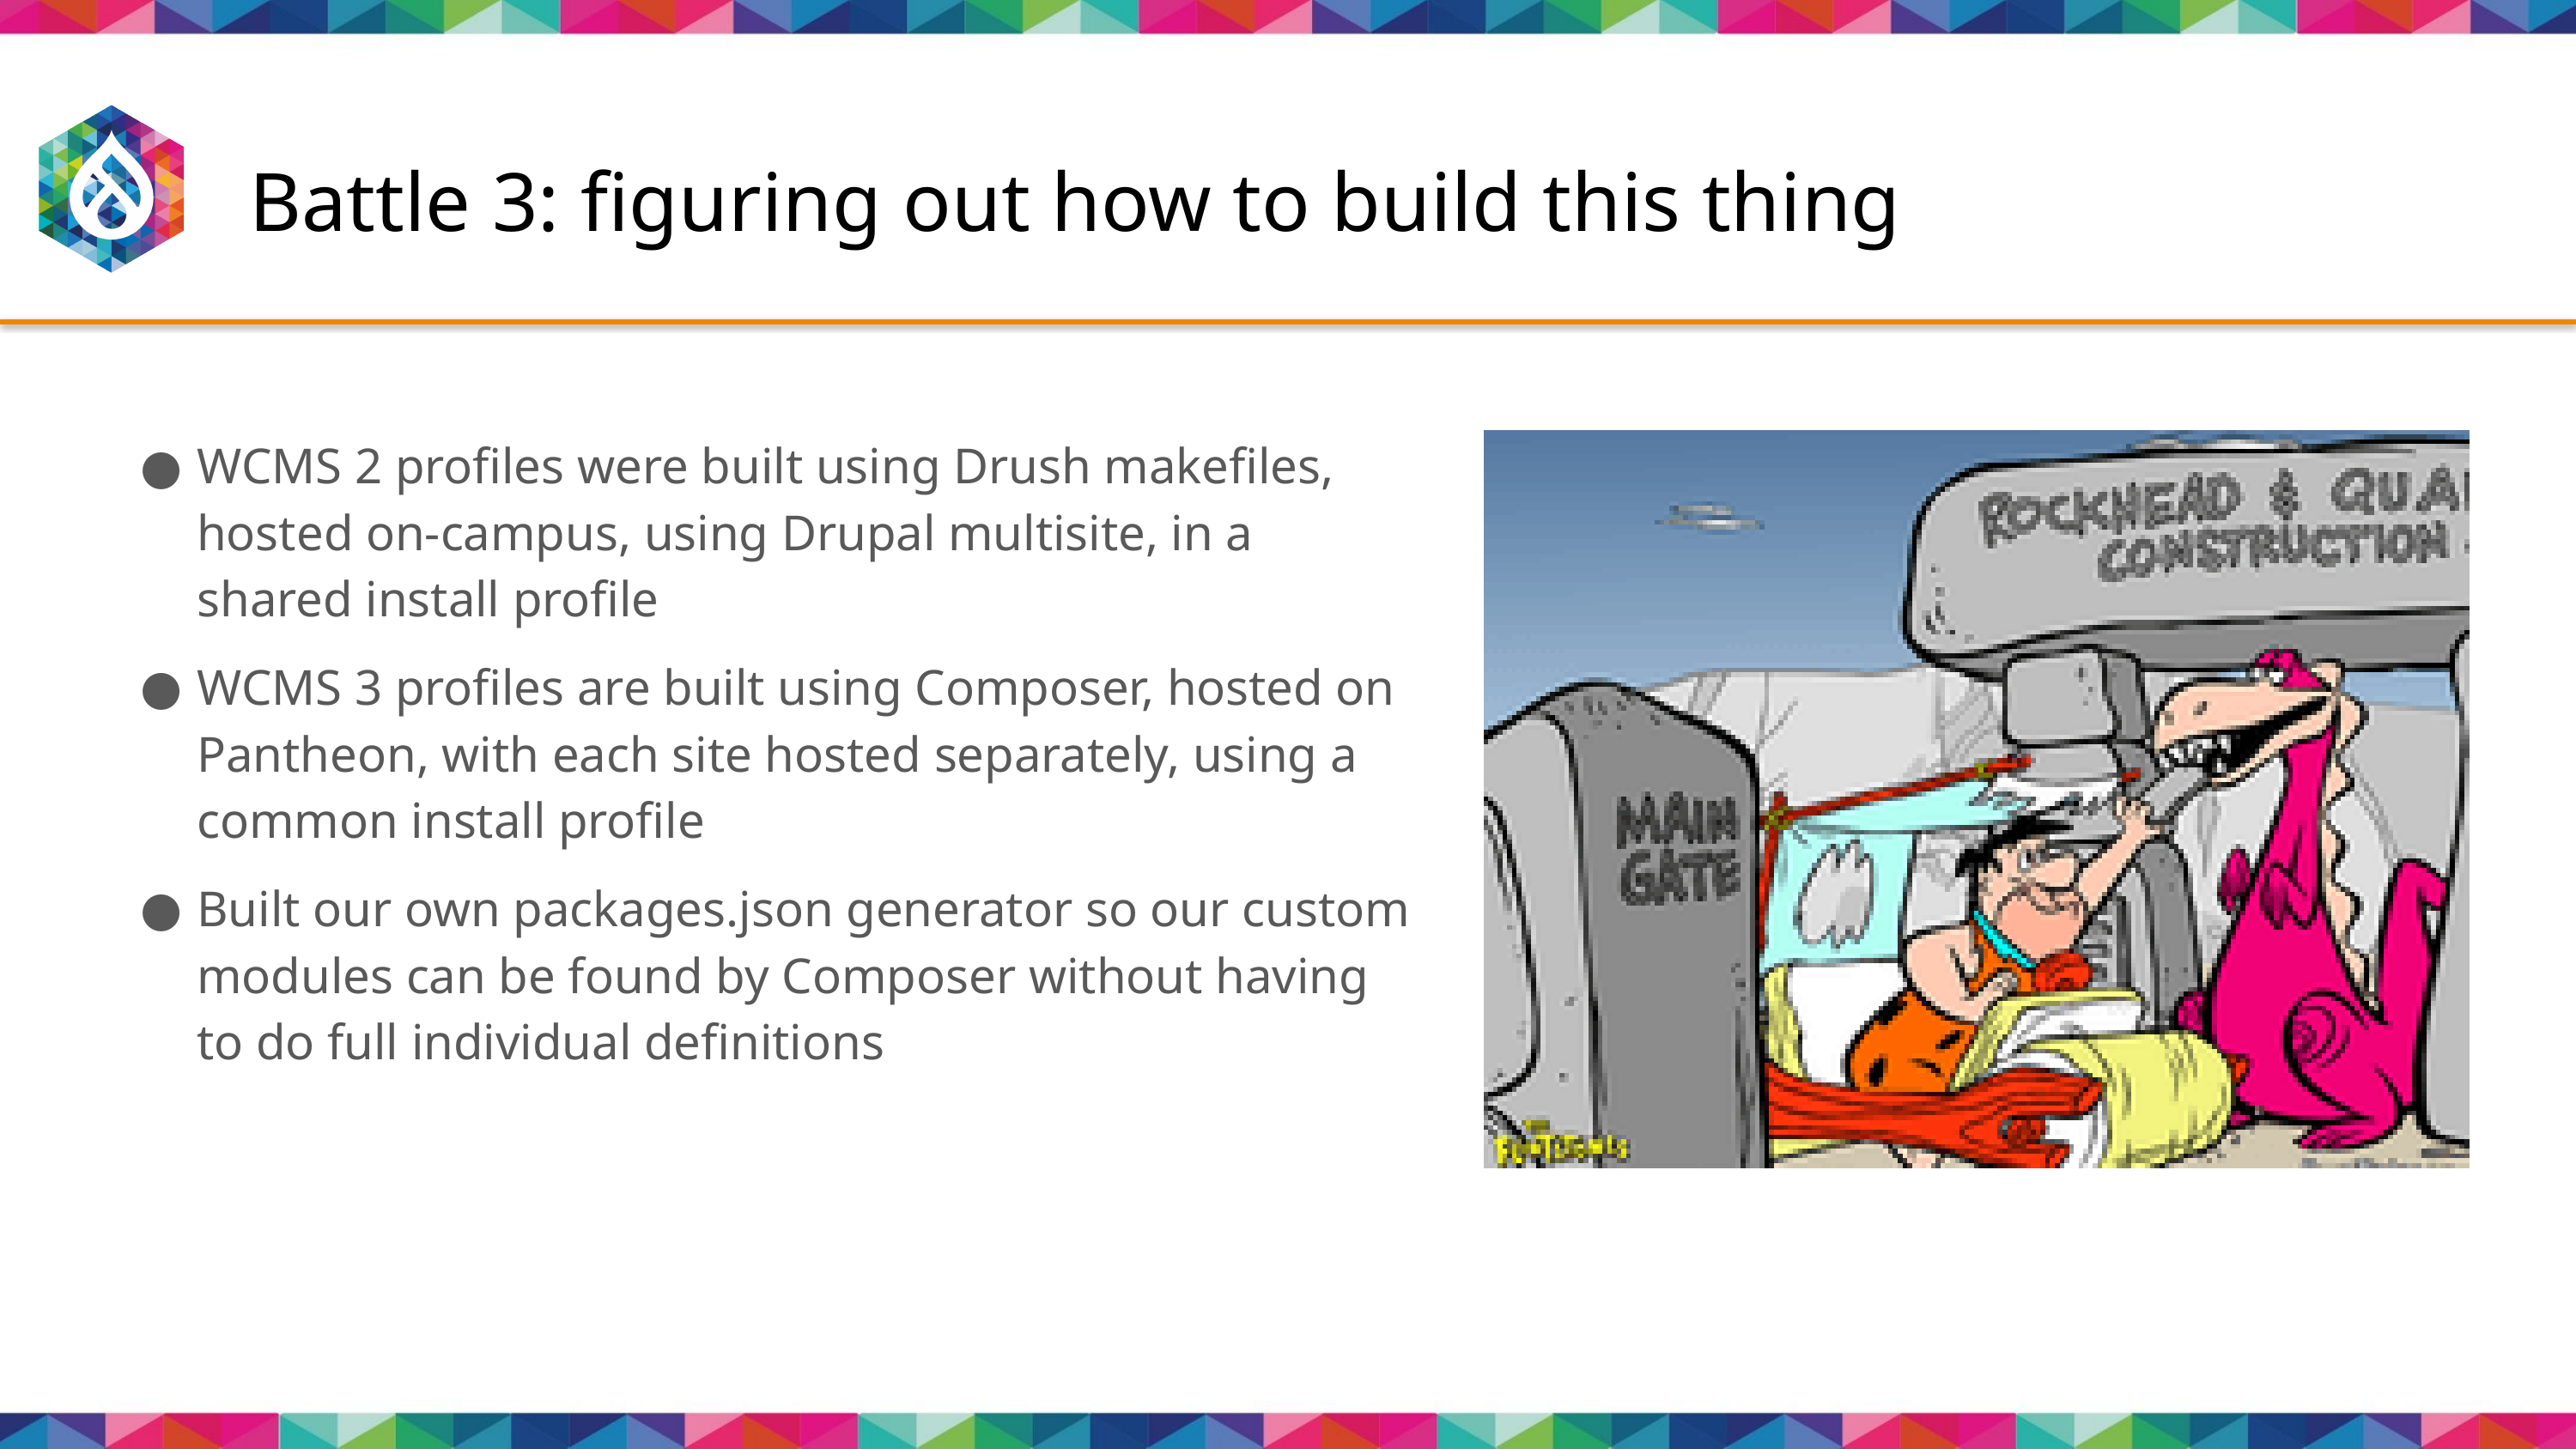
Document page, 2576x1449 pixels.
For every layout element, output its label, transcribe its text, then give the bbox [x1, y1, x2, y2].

list WCMS 2 profiles were built using Drush makefiles, hosted on-campus, using Drupal multisite, in a shared install profile WCMS 3 profiles are built using Composer, hosted on Pantheon, with each site hosted separately, using a common install profile Built our own packages.json generator so our custom modules can be found by Composer without having to do full individual definitions [106, 322, 1438, 1413]
picture [0, 324, 2576, 1449]
title Battle 3: figuring out how to build this thing [223, 124, 2488, 287]
picture [0, 0, 2576, 319]
